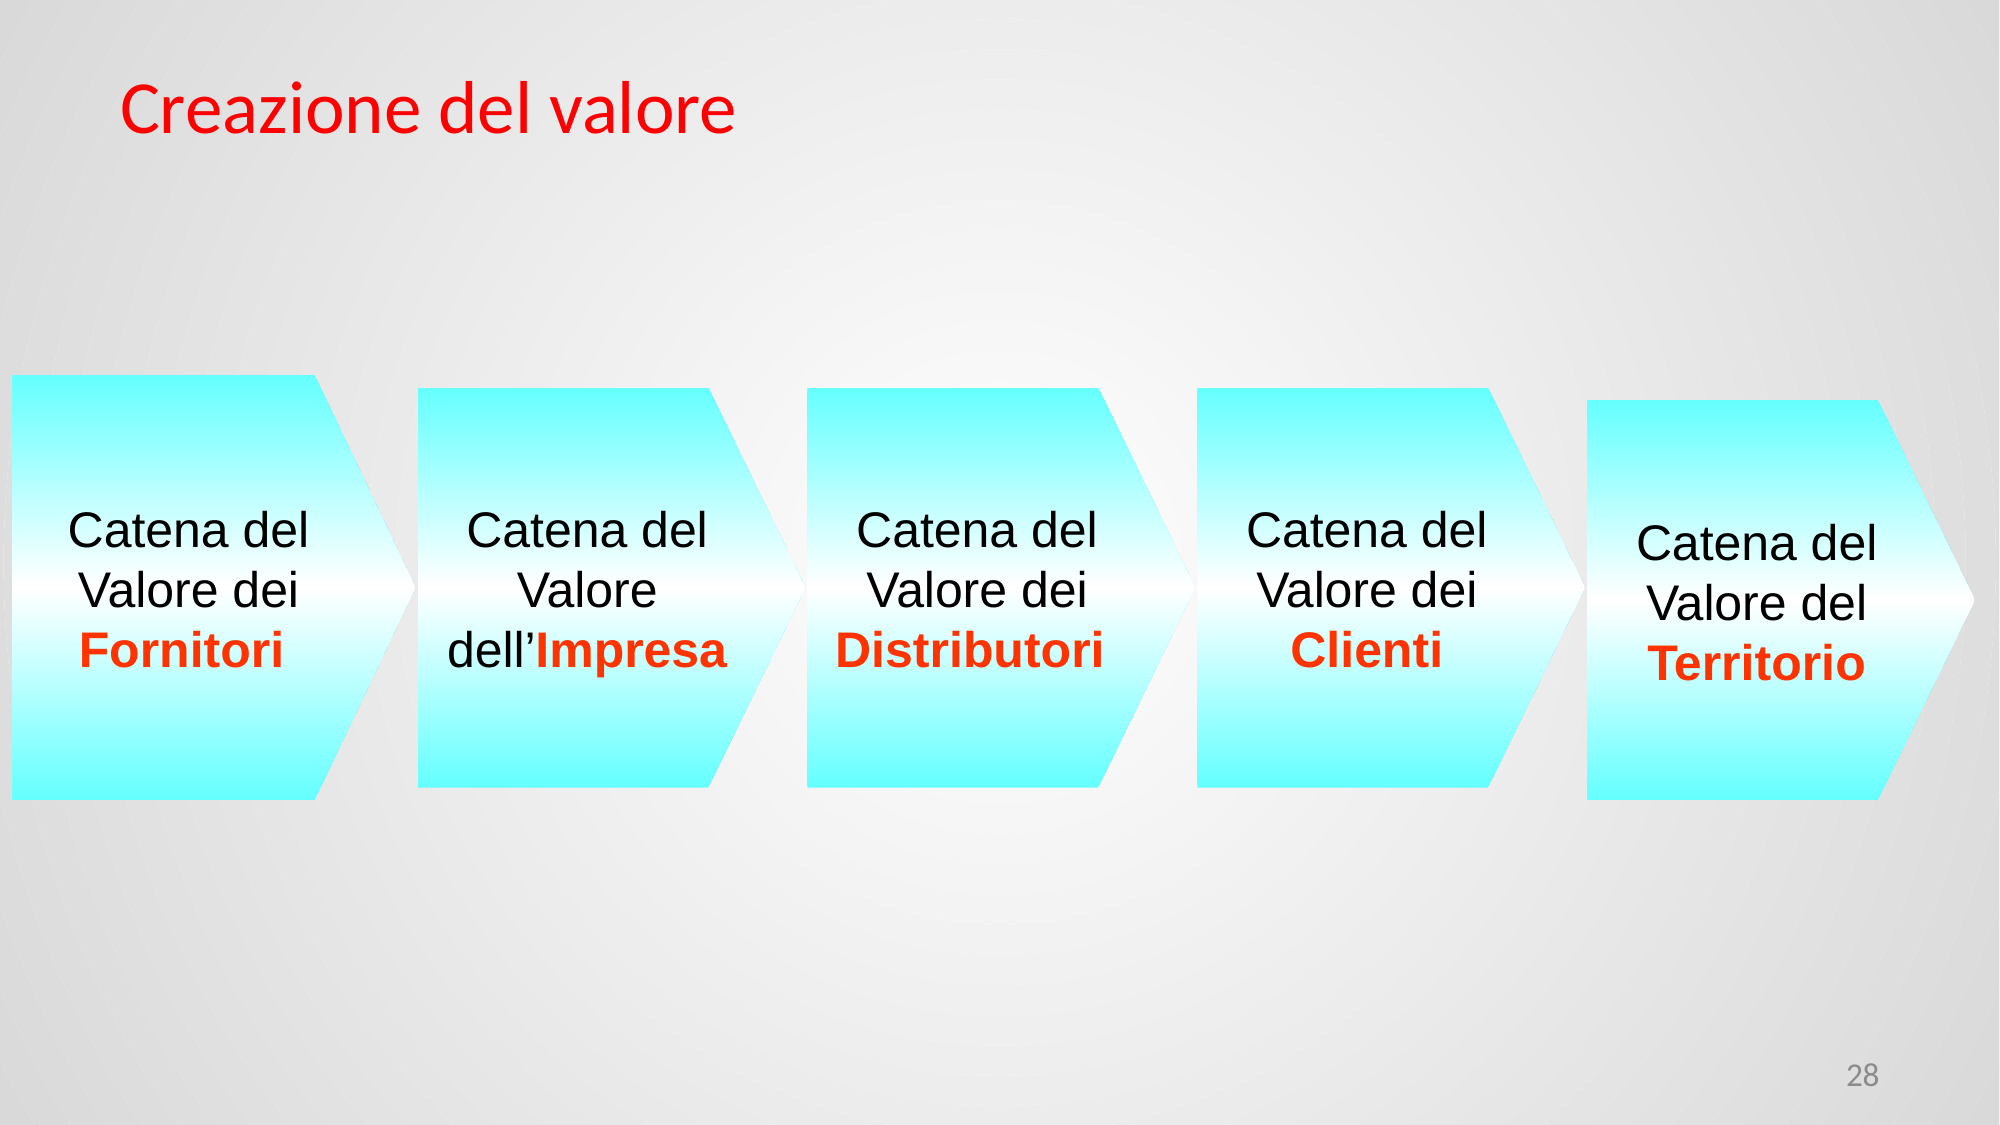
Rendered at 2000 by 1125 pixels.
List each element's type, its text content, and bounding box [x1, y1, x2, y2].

title Creazione del valore [99, 45, 1900, 162]
text_box Catena del Valore dei Distributori [807, 387, 1196, 788]
slide_number 28 [1432, 1042, 1900, 1103]
text_box Catena del Valore dell’Impresa [417, 387, 806, 788]
text_box Catena del Valore dei Clienti [1197, 387, 1585, 788]
text_box Catena del Valore dei Fornitori [12, 375, 416, 801]
text_box Catena del Valore del Territorio [1587, 399, 1975, 800]
